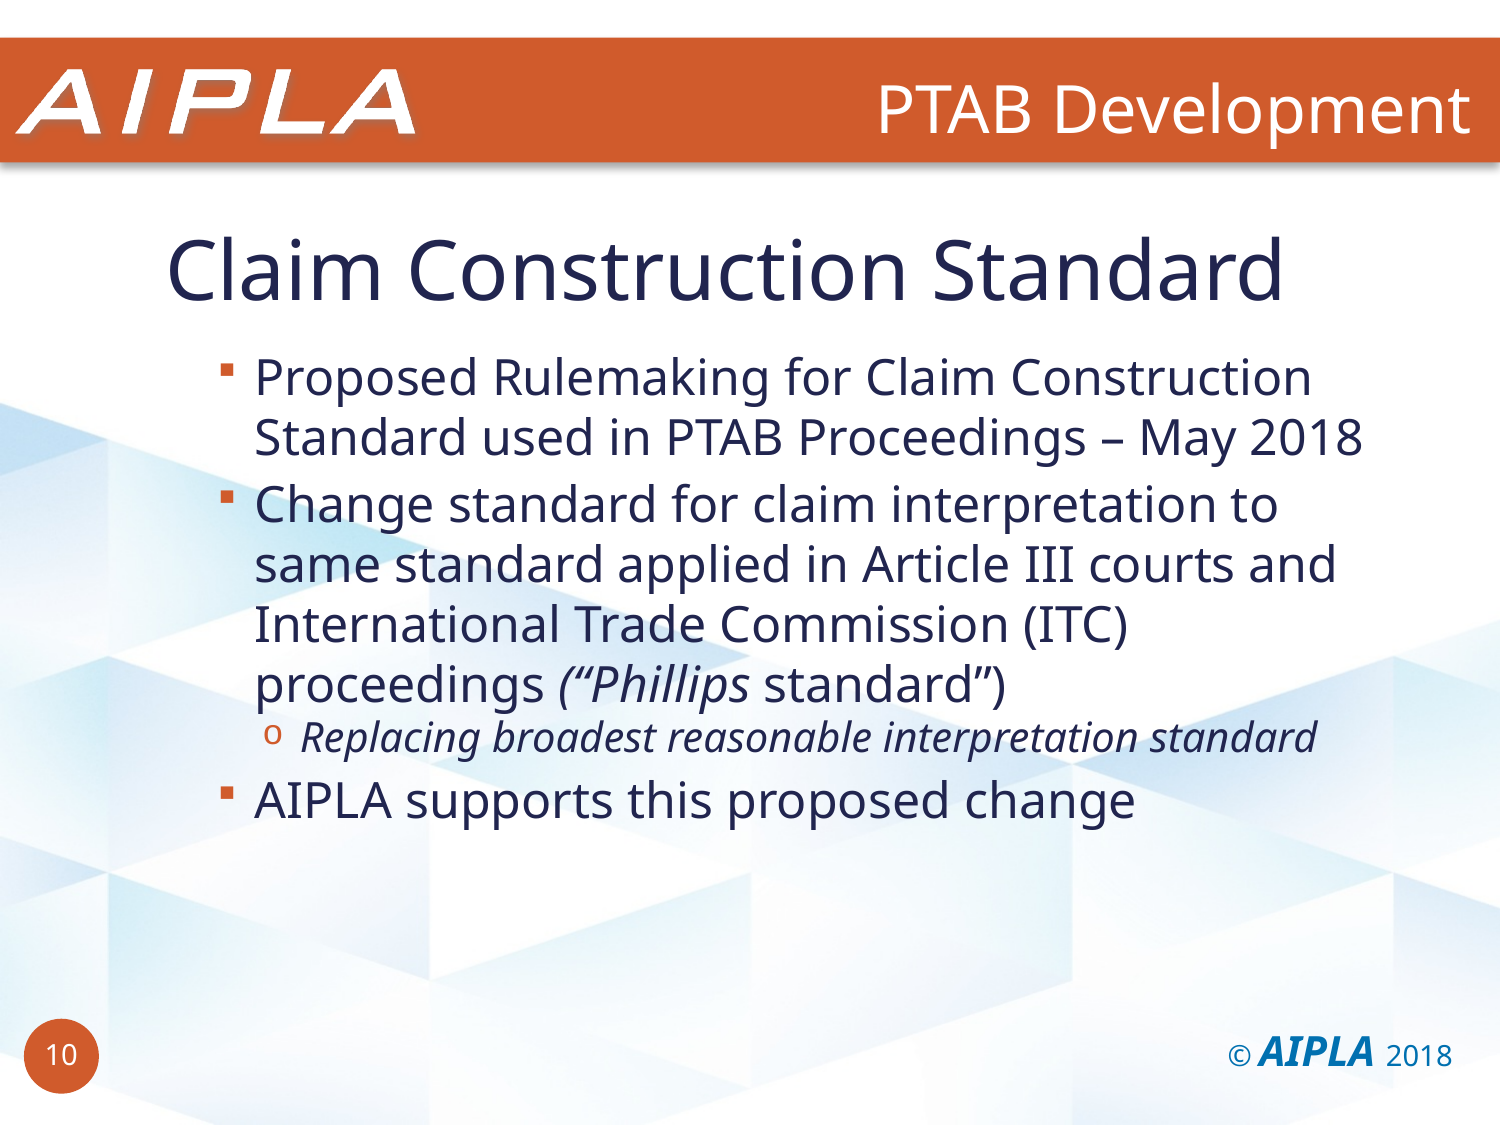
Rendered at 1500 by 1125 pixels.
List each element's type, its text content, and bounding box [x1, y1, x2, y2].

footer © AIPLA 2018 [1212, 1012, 1500, 1088]
title Claim Construction Standard [149, 212, 1426, 333]
list PTAB Development [449, 74, 1488, 213]
picture [0, 0, 1500, 37]
picture [0, 163, 1500, 1125]
list Proposed Rulemaking for Claim Construction Standard used in PTAB Proceedings – May 2018 Change standard for claim interpretation to same standard applied in Article III courts and International Trade Commission (ITC) proceedings (“Phillips standard”) Replacing broadest reasonable interpretation standard AIPLA supports this proposed change [149, 337, 1426, 1013]
slide_number 10 [23, 1018, 99, 1094]
